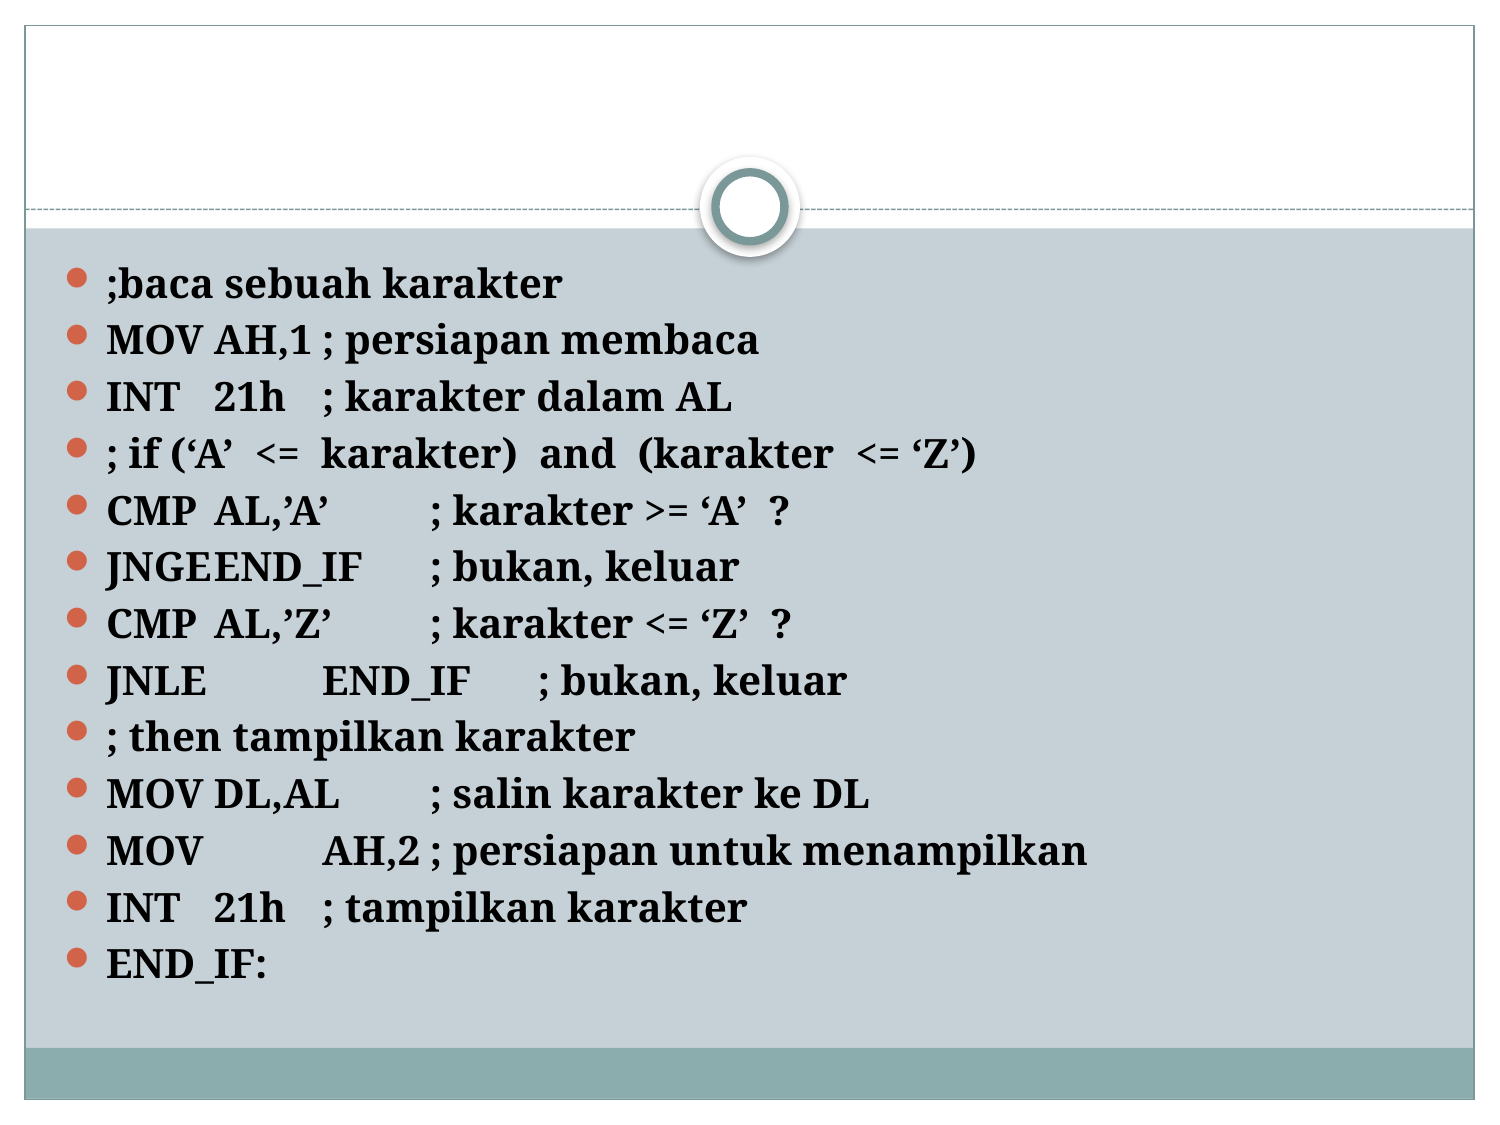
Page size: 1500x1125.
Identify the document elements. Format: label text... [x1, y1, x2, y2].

list ;baca sebuah karakter MOV AH,1 ; persiapan membaca INT 21h ; karakter dalam AL ; if (‘A’ <= karakter) and (karakter <= ‘Z’) CMP AL,’A’ ; karakter >= ‘A’ ? JNGE END_IF ; bukan, keluar CMP AL,’Z’ ; karakter <= ‘Z’ ? JNLE END_IF ; bukan, keluar ; then tampilkan karakter MOV DL,AL ; salin karakter ke DL MOV AH,2 ; persiapan untuk menampilkan INT 21h ; tampilkan karakter END_IF: [49, 250, 1445, 1001]
